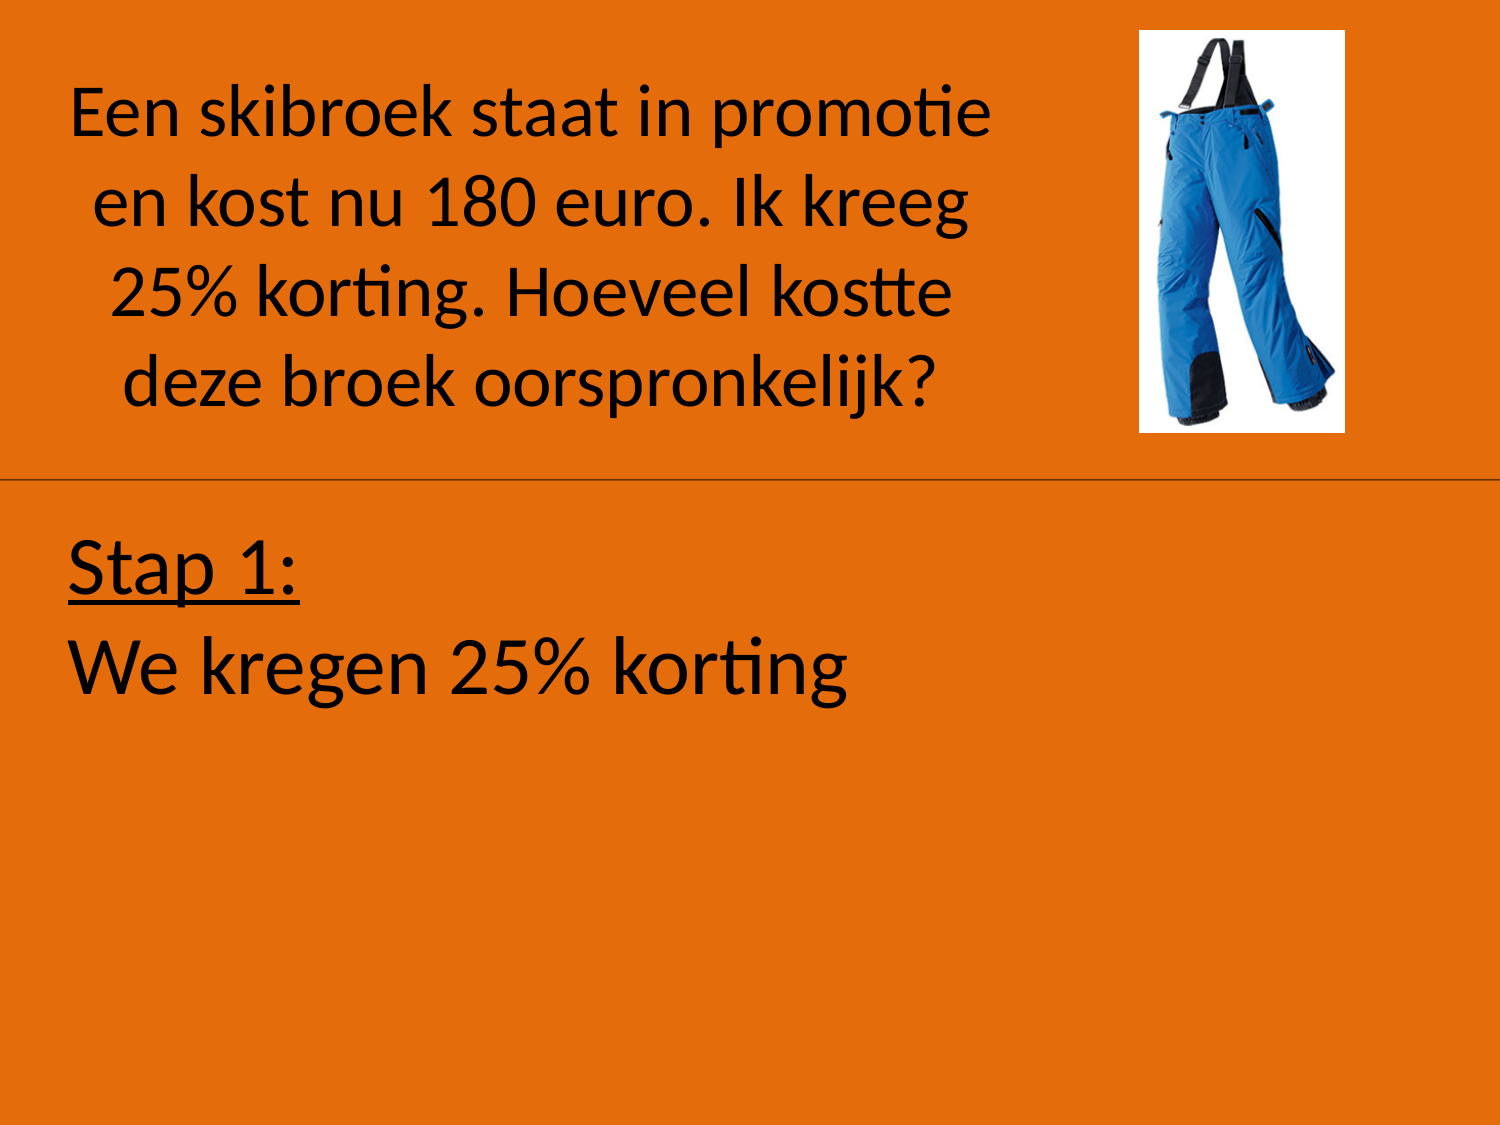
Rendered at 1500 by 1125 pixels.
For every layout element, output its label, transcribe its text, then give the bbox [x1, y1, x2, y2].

text_box Stap 1: We kregen 25% korting [53, 503, 1447, 719]
title Een skibroek staat in promotie en kost nu 180 euro. Ik kreeg 25% korting. Hoeveel kostte deze broek oorspronkelijk? [53, 120, 1010, 362]
picture [1139, 30, 1345, 433]
